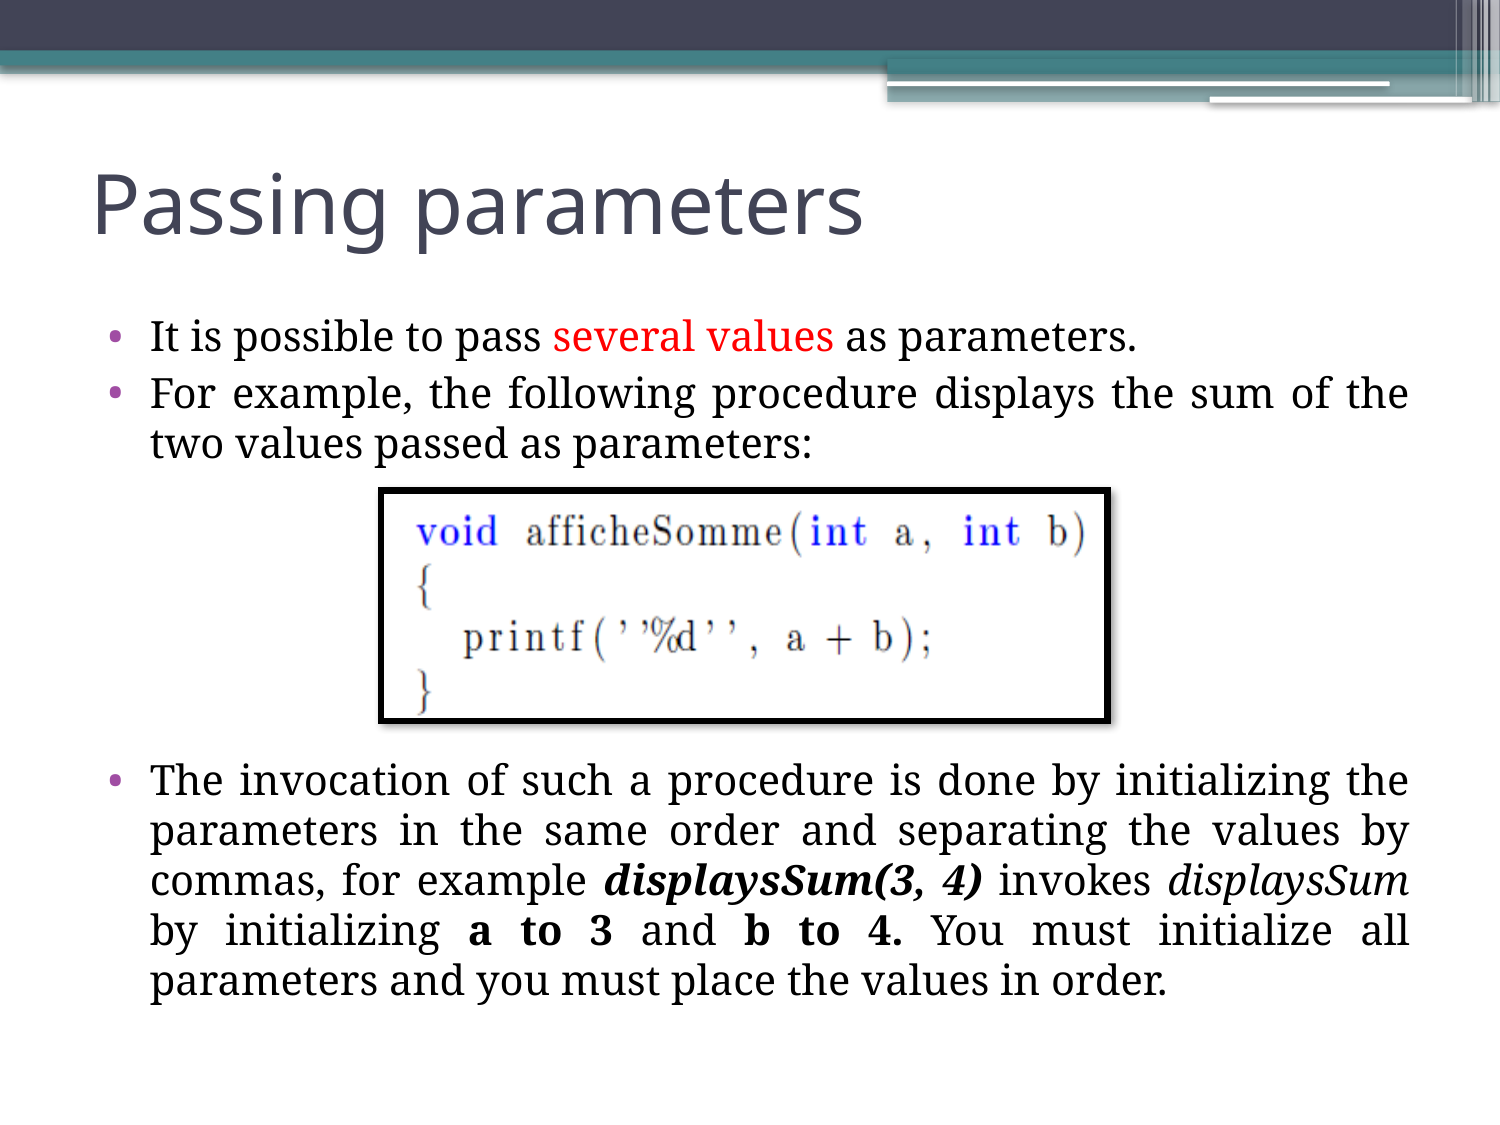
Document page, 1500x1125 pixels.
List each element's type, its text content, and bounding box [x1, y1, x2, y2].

list It is possible to pass several values as parameters. For example, the following procedure displays the sum of the two values passed as parameters: The invocation of such a procedure is done by initializing the parameters in the same order and separating the values by commas, for example displaysSum(3, 4) invokes displaysSum by initializing a to 3 and b to 4. You must initialize all parameters and you must place the values in order. [75, 302, 1425, 1071]
title Passing parameters [75, 113, 1425, 289]
picture [383, 493, 1105, 719]
